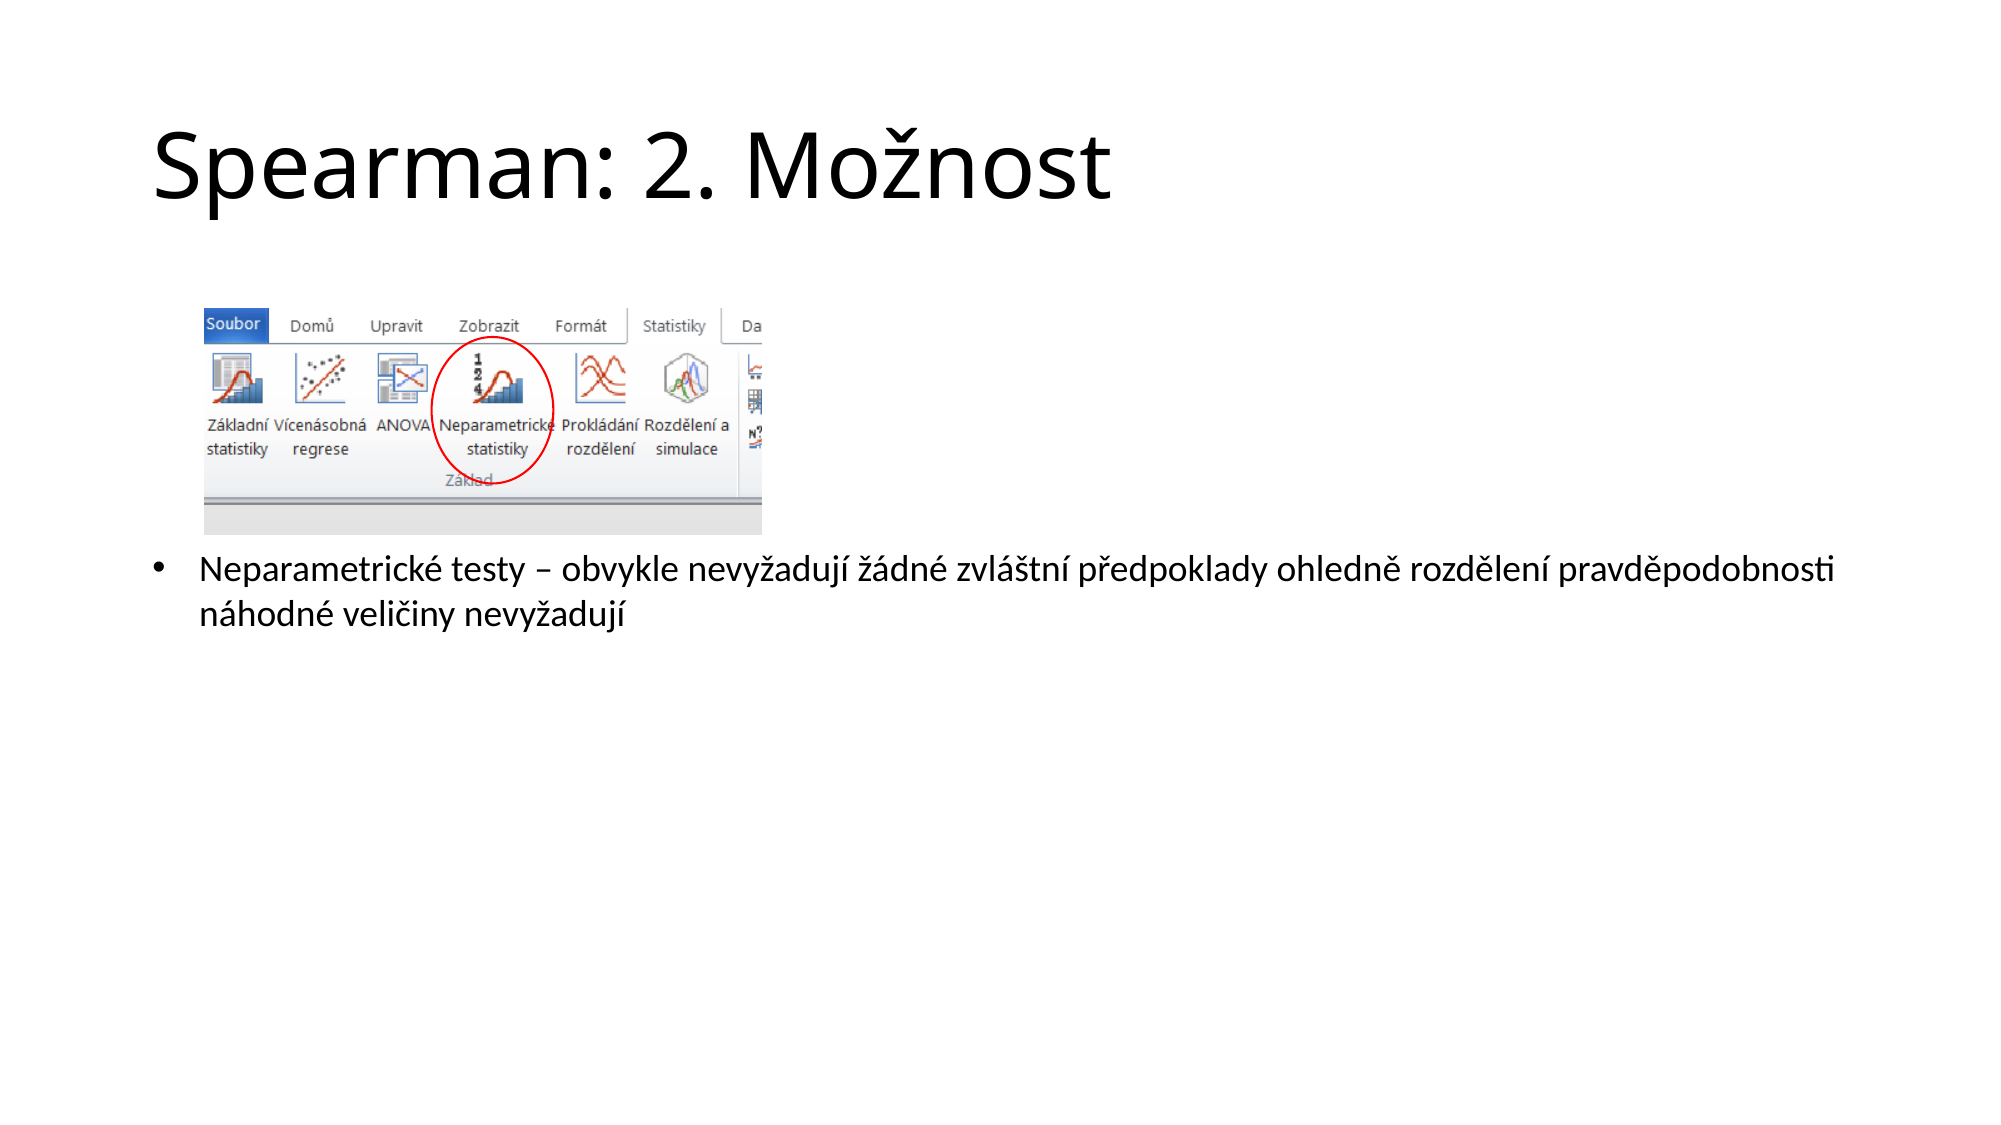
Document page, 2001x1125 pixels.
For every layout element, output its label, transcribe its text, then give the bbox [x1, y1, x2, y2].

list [204, 308, 762, 536]
title Spearman: 2. Možnost [137, 59, 1863, 278]
text_box Neparametrické testy – obvykle nevyžadují žádné zvláštní předpoklady ohledně rozdělení pravděpodobnosti náhodné veličiny nevyžadují [137, 536, 1950, 642]
